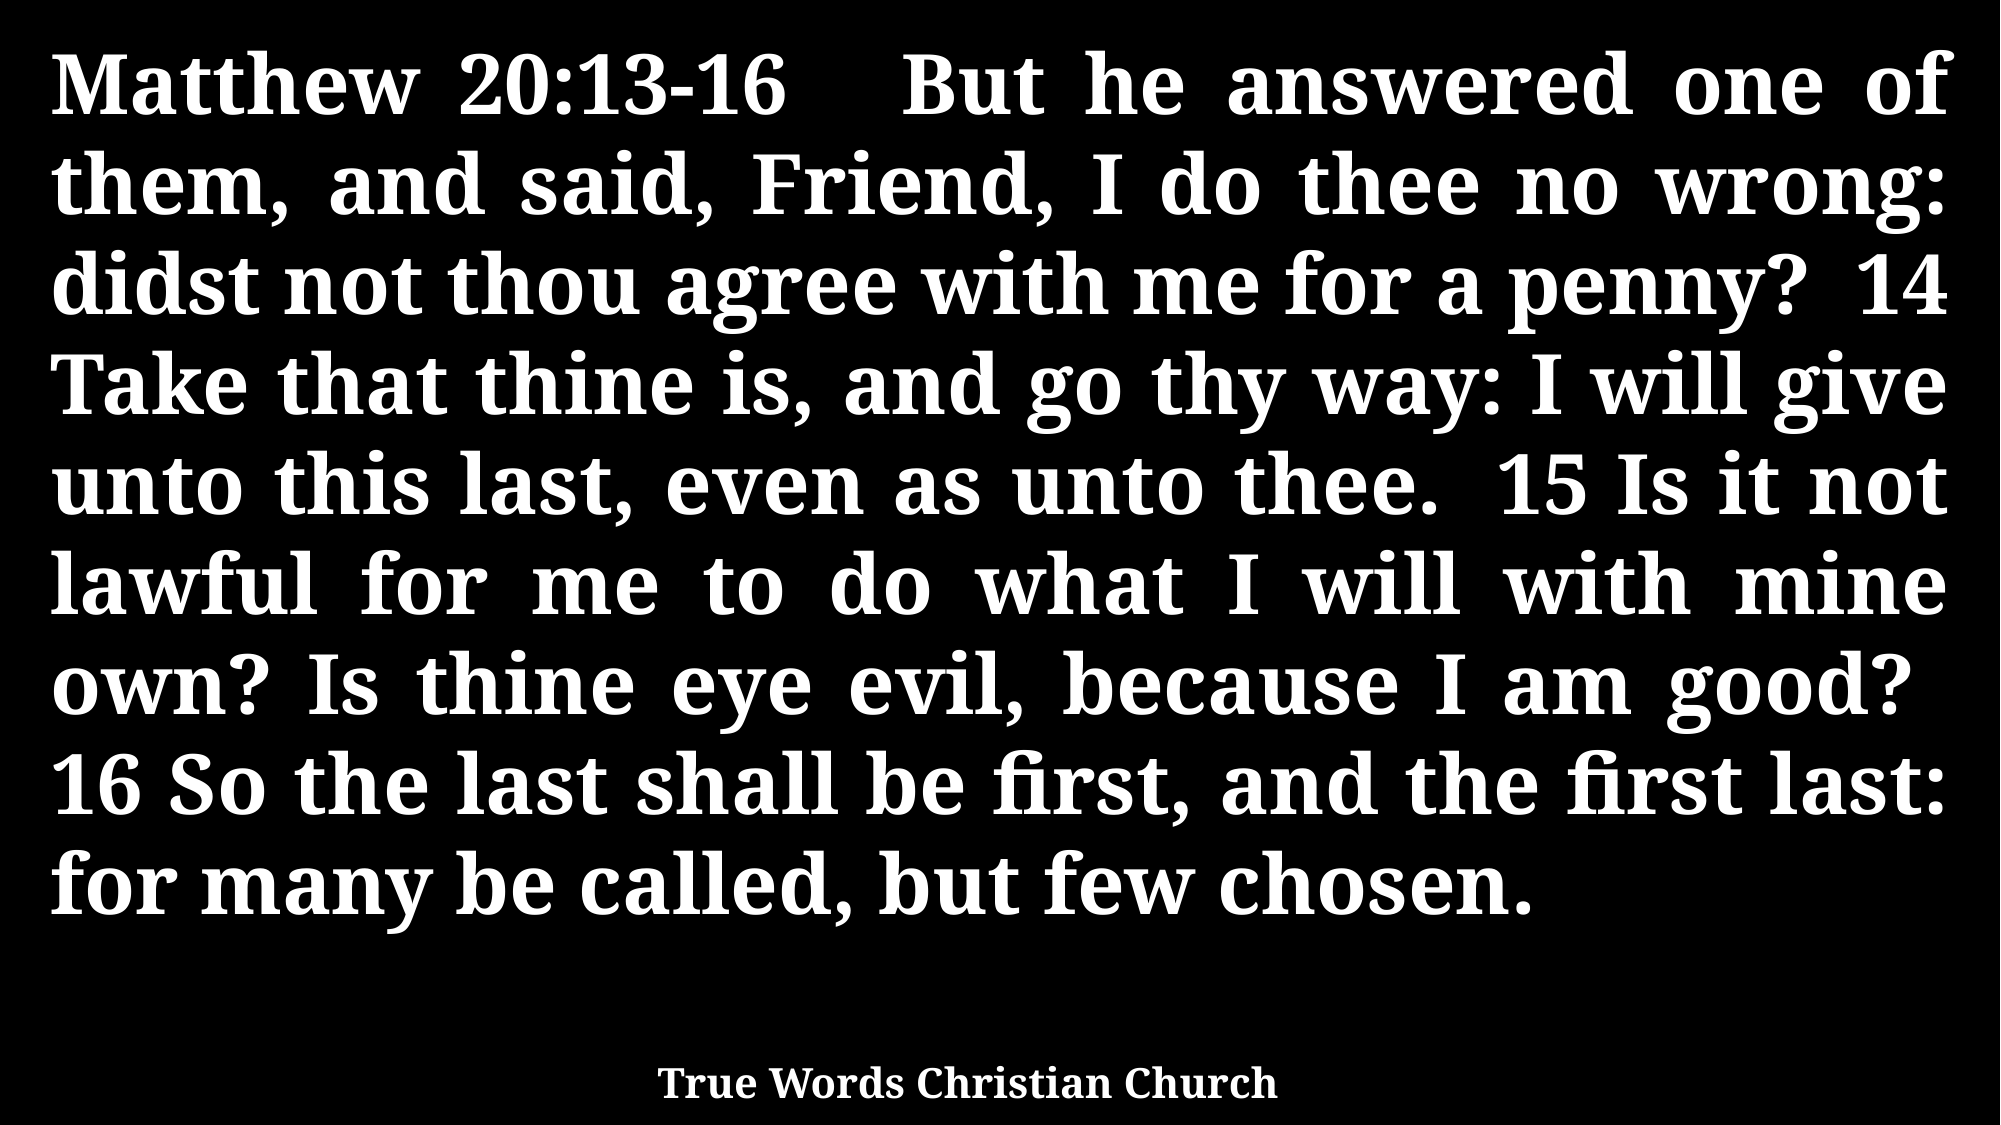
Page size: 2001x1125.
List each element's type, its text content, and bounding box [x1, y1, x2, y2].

text_box True Words Christian Church [642, 1049, 1294, 1114]
text_box Matthew 20:13-16 But he answered one of them, and said, Friend, I do thee no wrong: didst not thou agree with me for a penny? 14 Take that thine is, and go thy way: I will give unto this last, even as unto thee. 15 Is it not lawful for me to do what I will with mine own? Is thine eye evil, because I am good? 16 So the last shall be first, and the first last: for many be called, but few chosen. [35, 24, 1965, 939]
